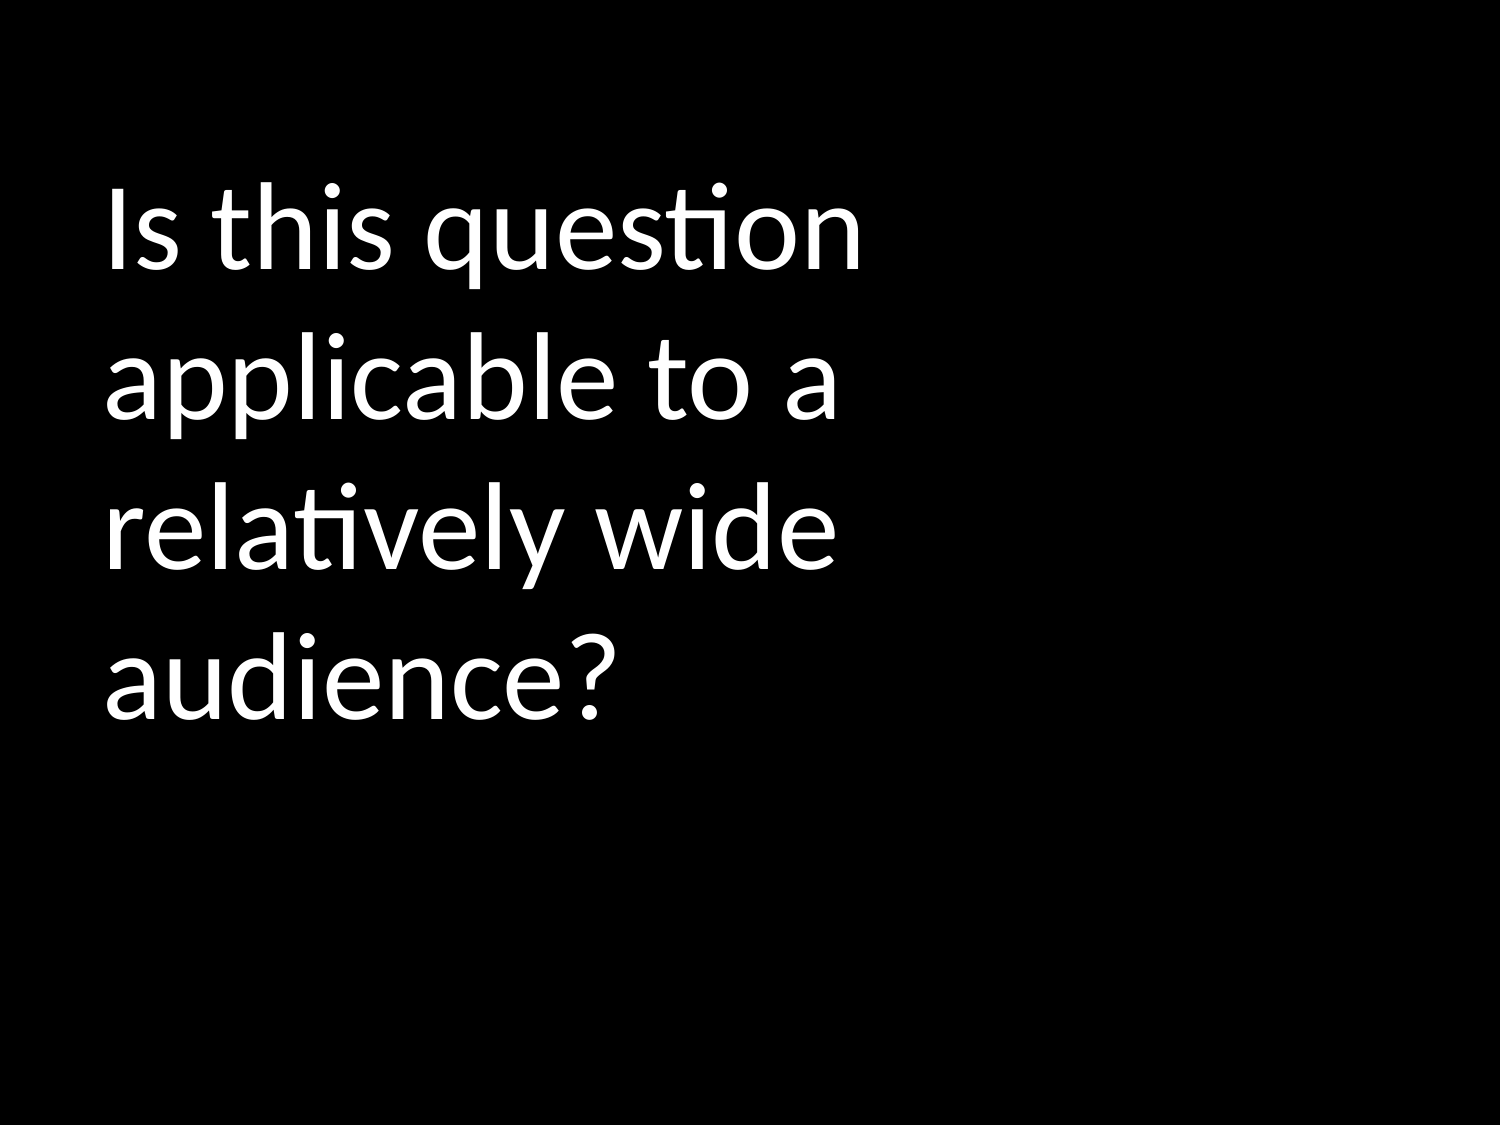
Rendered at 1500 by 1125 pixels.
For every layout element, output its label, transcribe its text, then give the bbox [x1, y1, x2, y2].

text_box Is this question applicable to a relatively wide audience? [87, 137, 1150, 753]
